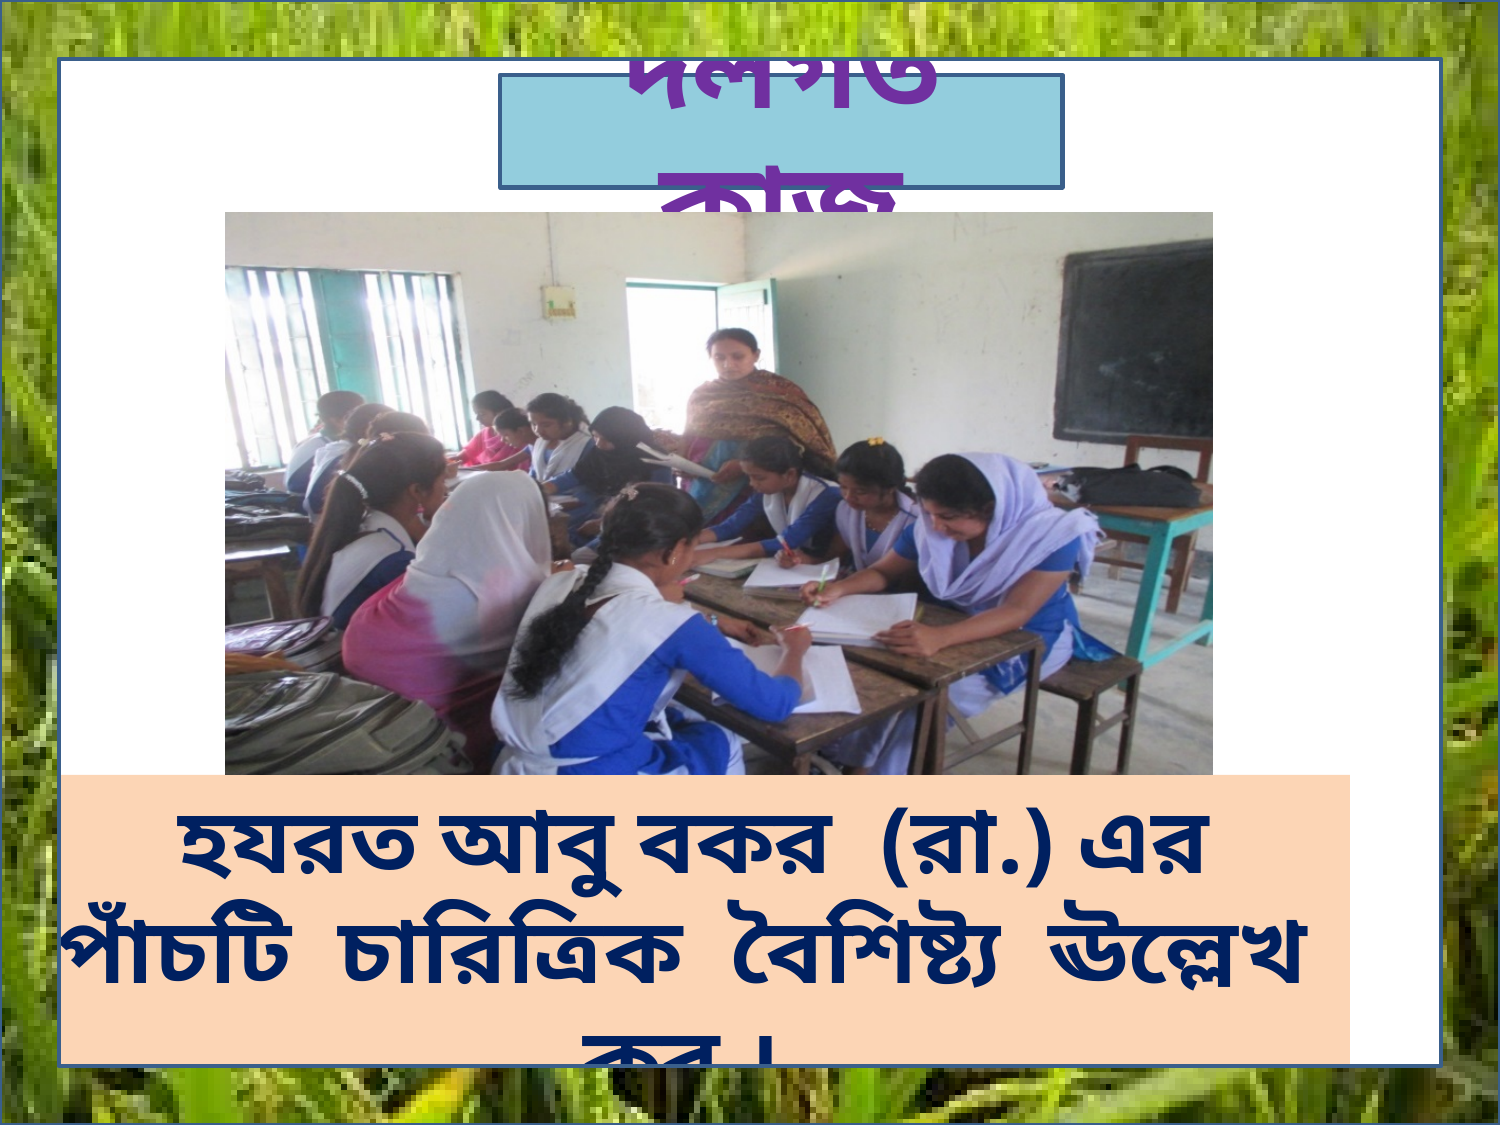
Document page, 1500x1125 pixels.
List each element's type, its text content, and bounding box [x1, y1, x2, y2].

picture [224, 212, 1213, 776]
text_box হযরত আবু বকর (রা.) এর পাঁচটি চারিত্রিক বৈশিষ্ট্য ঊল্লেখ কর । [61, 774, 1350, 1064]
text_box দলগত কাজ [498, 73, 1065, 190]
text_box [0, 0, 1500, 1125]
